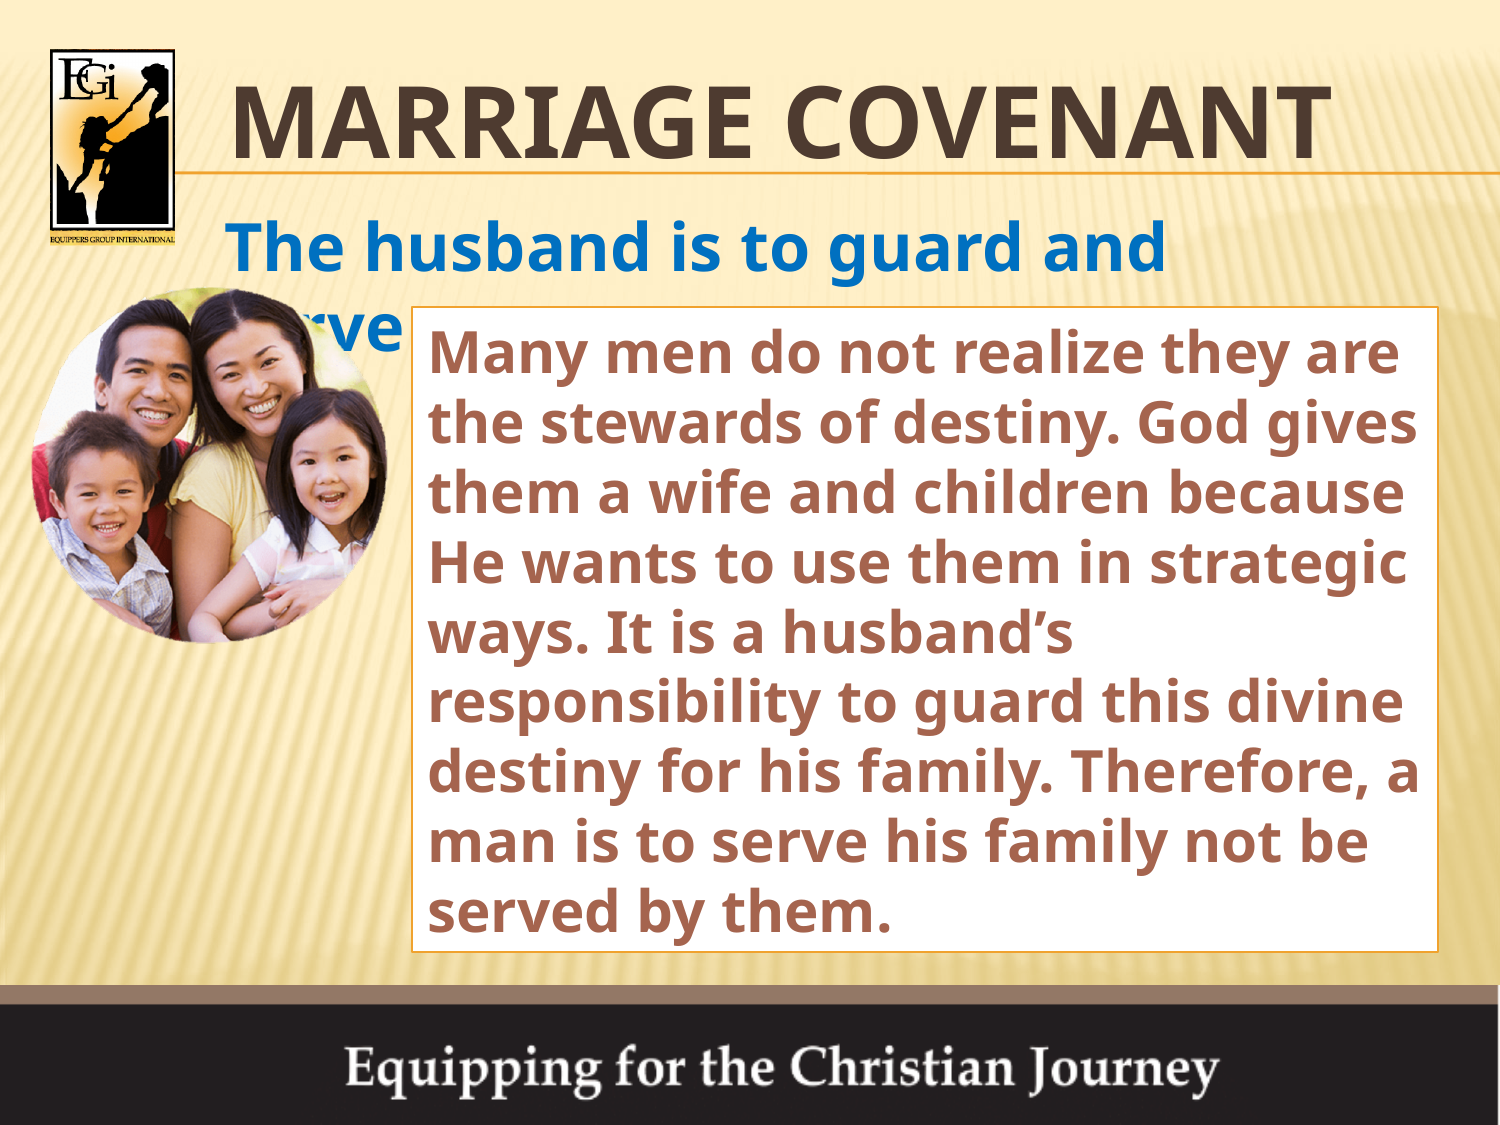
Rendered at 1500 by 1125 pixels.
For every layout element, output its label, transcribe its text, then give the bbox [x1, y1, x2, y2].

picture [0, 984, 1500, 1125]
text_box Many men do not realize they are the stewards of destiny. God gives them a wife and children because He wants to use them in strategic ways. It is a husband’s responsibility to guard this divine destiny for his family. Therefore, a man is to serve his family not be served by them. [411, 306, 1439, 953]
text_box The husband is to guard and serve [209, 197, 1291, 373]
picture [28, 280, 391, 646]
picture [49, 49, 176, 246]
title MARRIAGE COVENANT [212, 50, 1457, 188]
